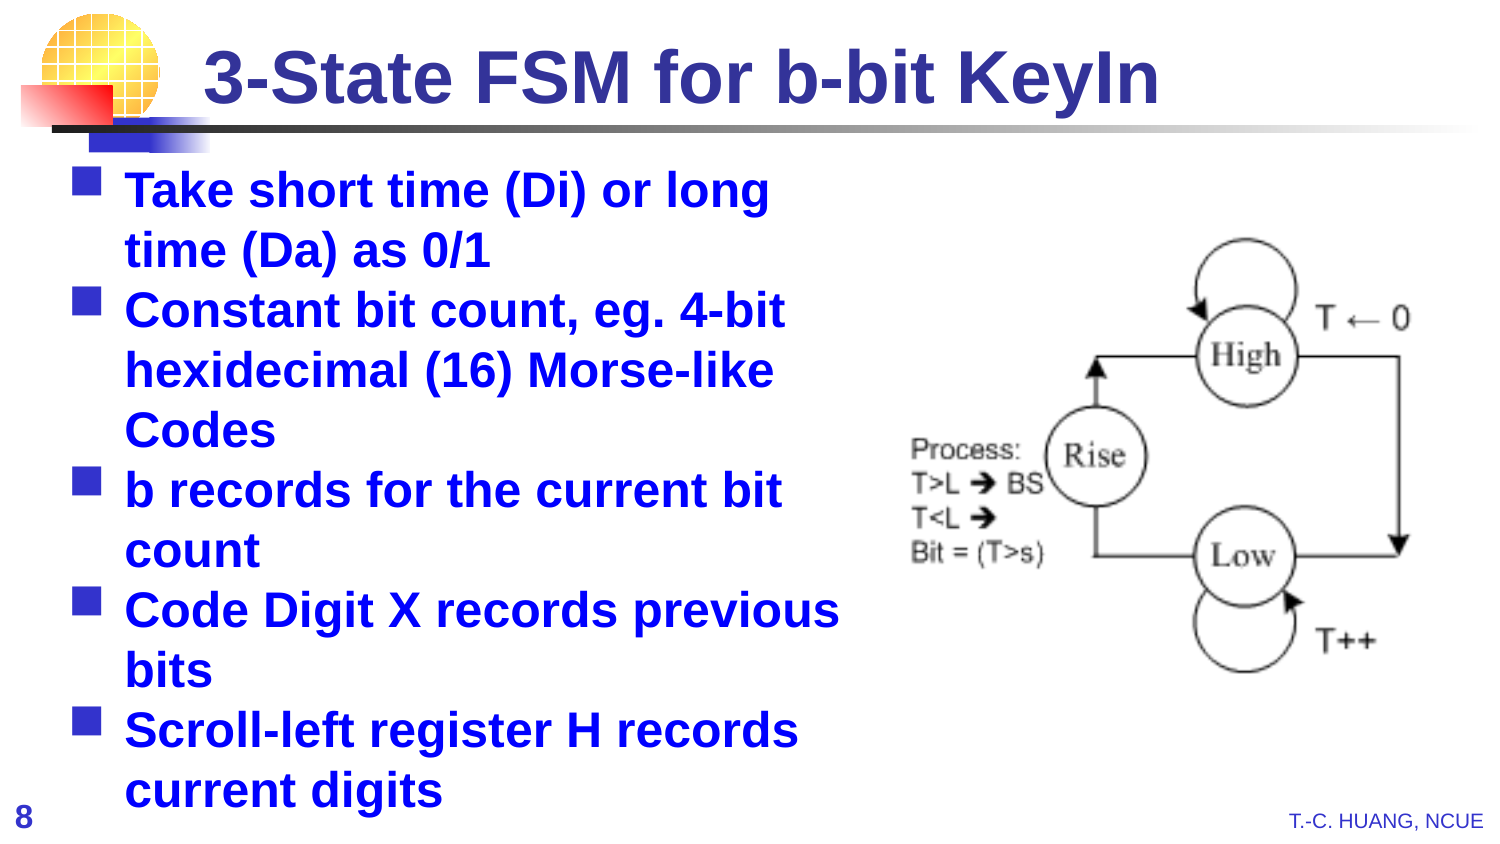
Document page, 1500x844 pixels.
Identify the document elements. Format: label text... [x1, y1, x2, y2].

picture [891, 208, 1439, 706]
list Take short time (Di) or long time (Da) as 0/1 Constant bit count, eg. 4-bit hexidecimal (16) Morse-like Codes b records for the current bit count Code Digit X records previous bits Scroll-left register H records current digits [52, 149, 857, 824]
title 3-State FSM for b-bit KeyIn [188, 8, 1468, 127]
